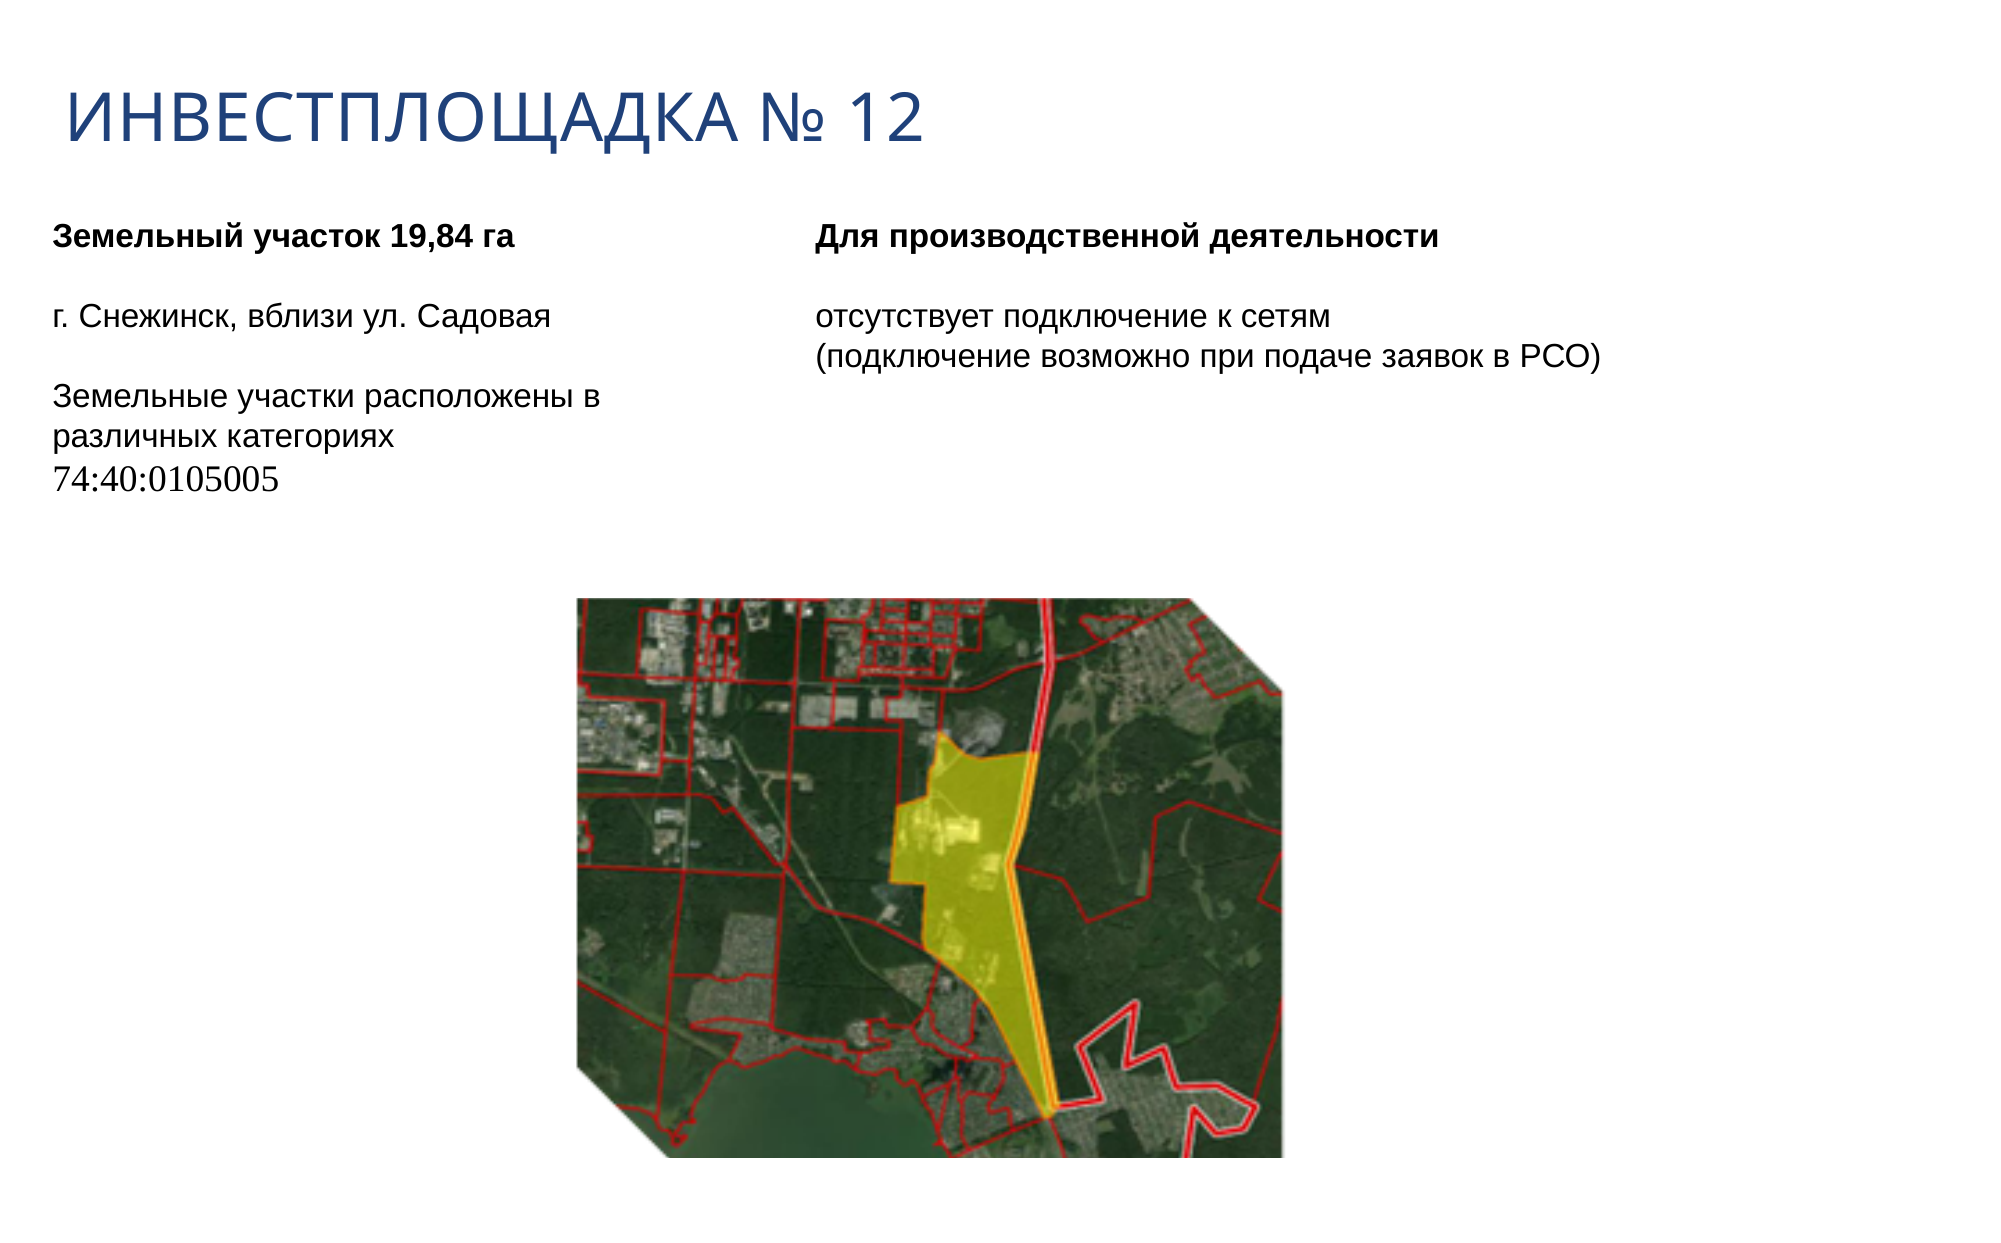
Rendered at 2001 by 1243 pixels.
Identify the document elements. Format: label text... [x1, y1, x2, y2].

picture [562, 598, 1363, 1158]
text_box Земельный участок 19,84 га г. Снежинск, вблизи ул. Садовая Земельные участки расположены в различных категориях 74:40:0105005 [37, 206, 675, 506]
text_box Для производственной деятельности отсутствует подключение к сетям (подключение возможно при подаче заявок в РСО) [800, 206, 1975, 382]
text_box ИНВЕСТПЛОЩАДКА № 12 [62, 71, 1169, 155]
